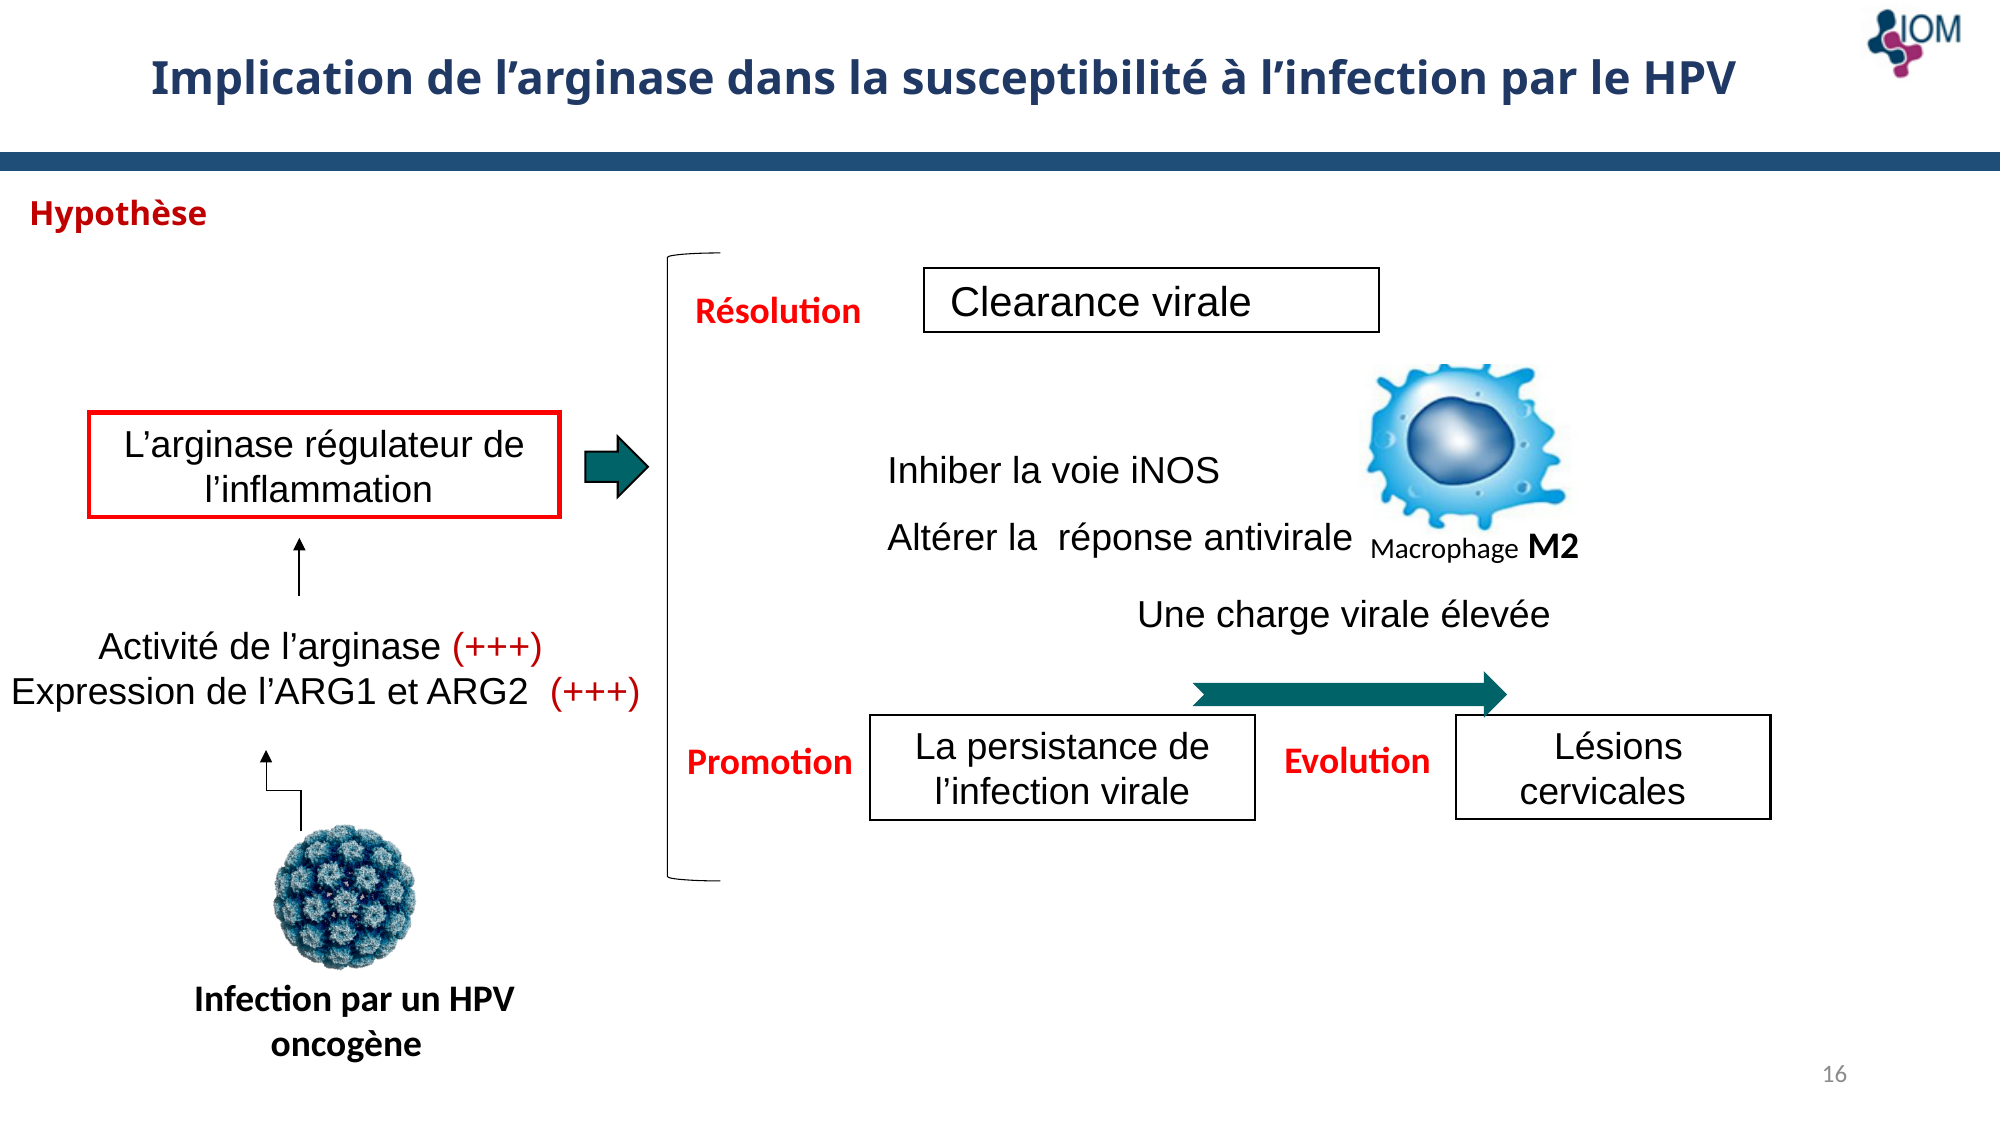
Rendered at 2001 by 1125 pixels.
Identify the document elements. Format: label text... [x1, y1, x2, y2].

text_box Hypothèse [14, 184, 223, 240]
slide_number 16 [1412, 1042, 1863, 1103]
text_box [0, 252, 1771, 1073]
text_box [0, 0, 2000, 162]
